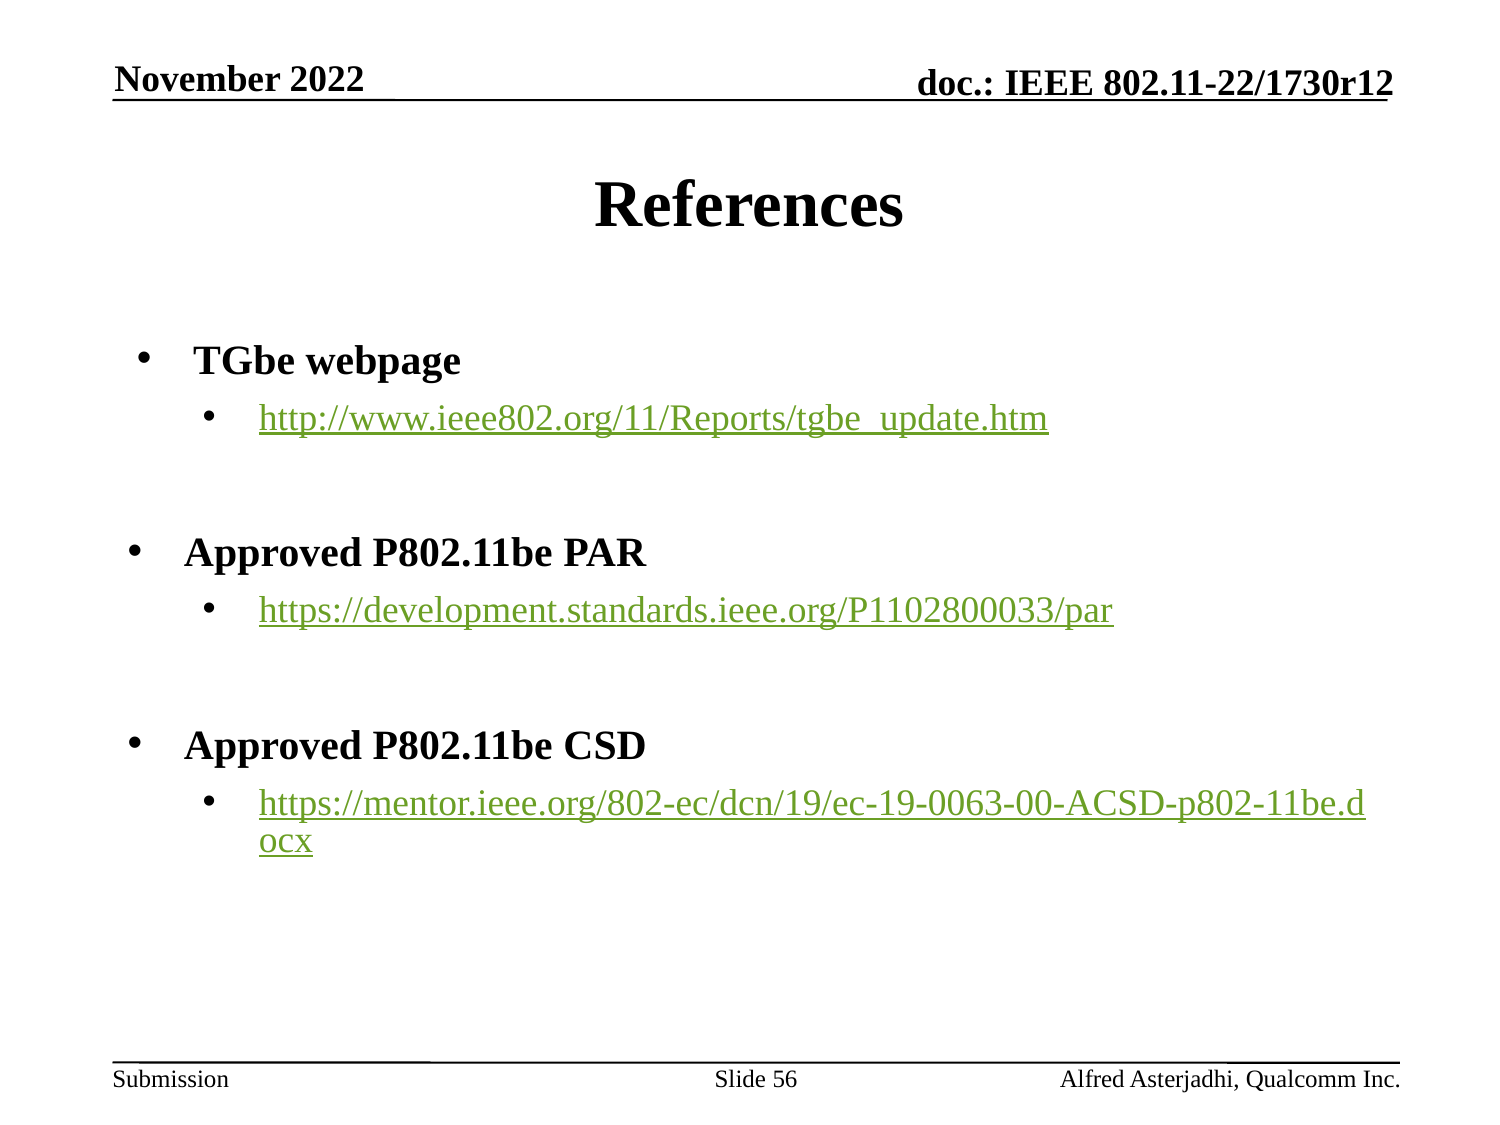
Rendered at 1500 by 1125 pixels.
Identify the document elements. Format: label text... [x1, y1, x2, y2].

list TGbe webpage http://www.ieee802.org/11/Reports/tgbe_update.htm Approved P802.11be PAR https://development.standards.ieee.org/P1102800033/par Approved P802.11be CSD https://mentor.ieee.org/802-ec/dcn/19/ec-19-0063-00-ACSD-p802-11be.docx [112, 324, 1388, 1000]
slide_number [114, 54, 493, 100]
title References [112, 112, 1388, 288]
footer Alfred Asterjadhi, Qualcomm Inc. [878, 1061, 1402, 1093]
slide_number Slide 56 [712, 1061, 800, 1123]
